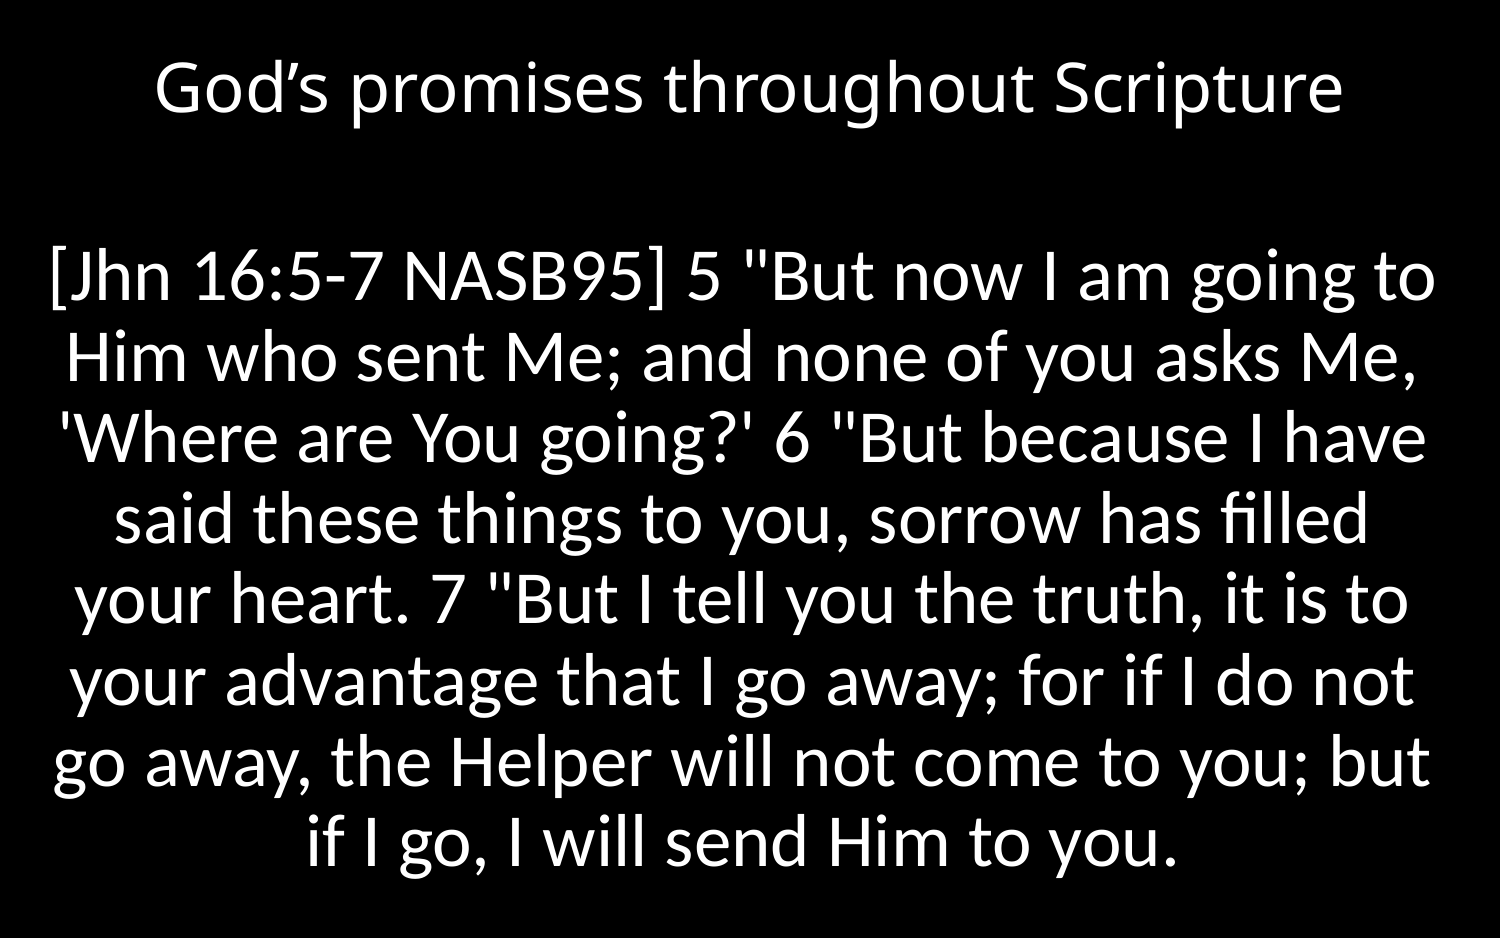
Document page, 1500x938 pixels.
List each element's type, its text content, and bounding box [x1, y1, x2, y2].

title God’s promises throughout Scripture [103, 0, 1397, 181]
list [Jhn 16:5-7 NASB95] 5 "But now I am going to Him who sent Me; and none of you asks Me, 'Where are You going?' 6 "But because I have said these things to you, sorrow has filled your heart. 7 "But I tell you the truth, it is to your advantage that I go away; for if I do not go away, the Helper will not come to you; but if I go, I will send Him to you. [27, 181, 1459, 938]
